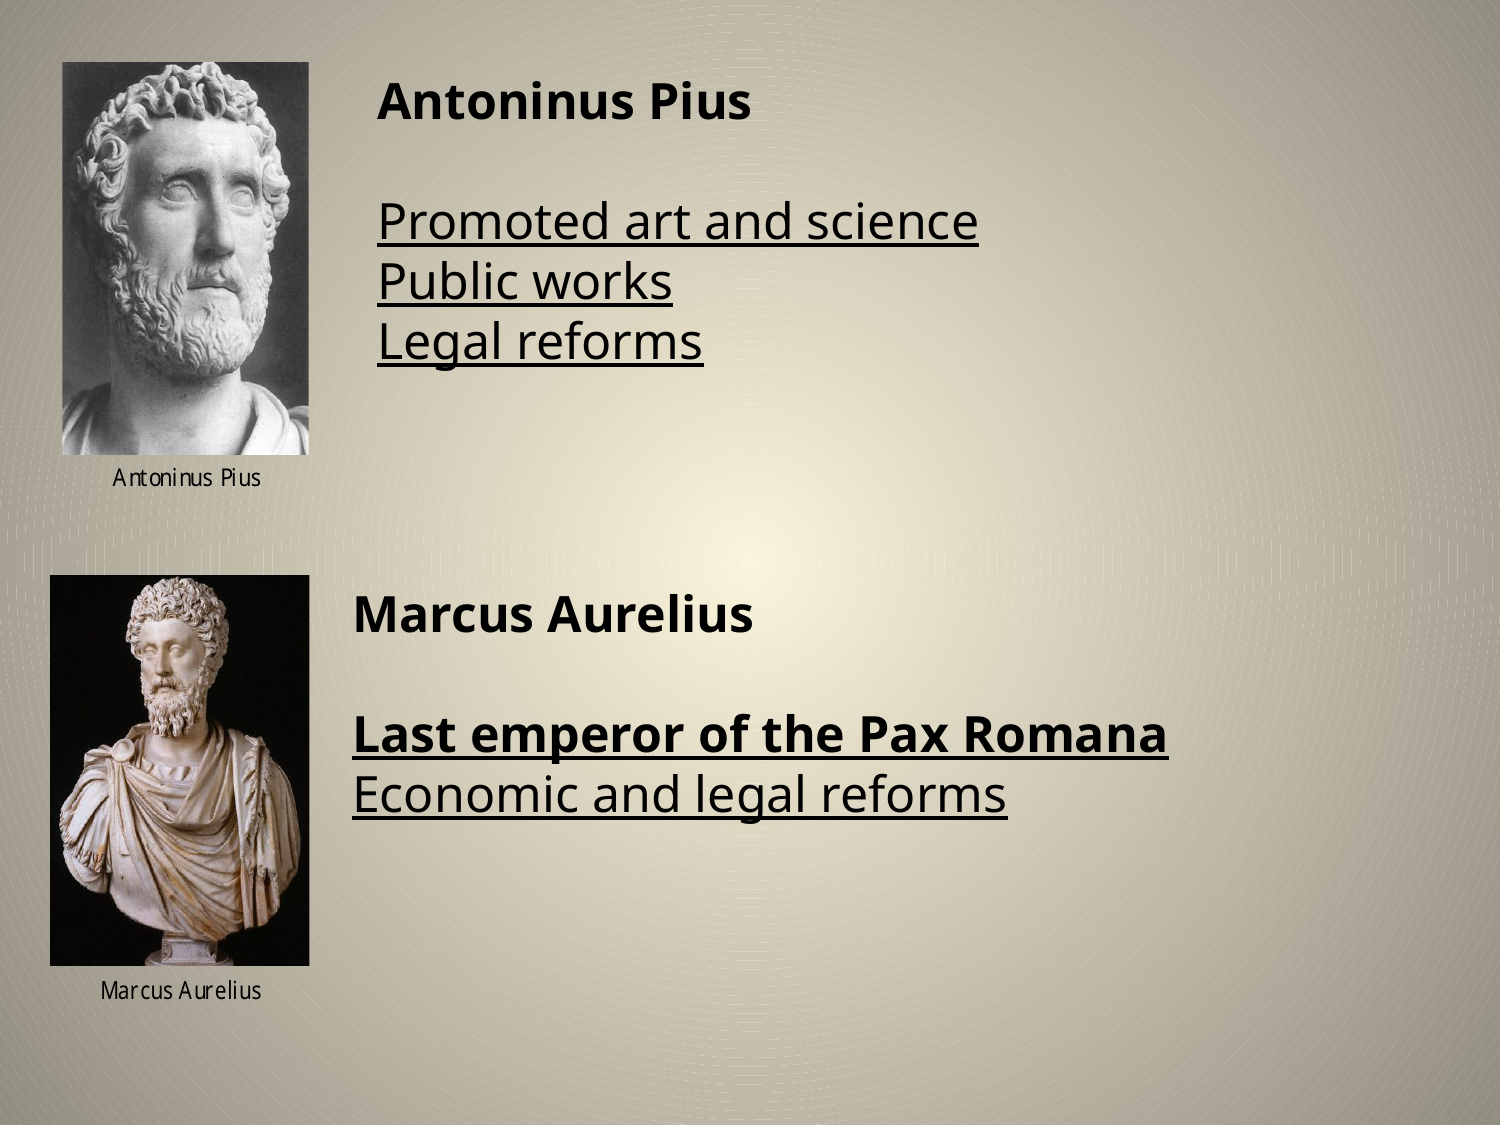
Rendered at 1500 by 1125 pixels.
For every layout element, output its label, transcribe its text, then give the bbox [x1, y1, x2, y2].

text_box Antoninus Pius Promoted art and science Public works Legal reforms [362, 62, 1375, 378]
text_box Marcus Aurelius Last emperor of the Pax Romana Economic and legal reforms [337, 574, 1300, 830]
picture [62, 62, 313, 501]
picture [49, 574, 313, 1013]
